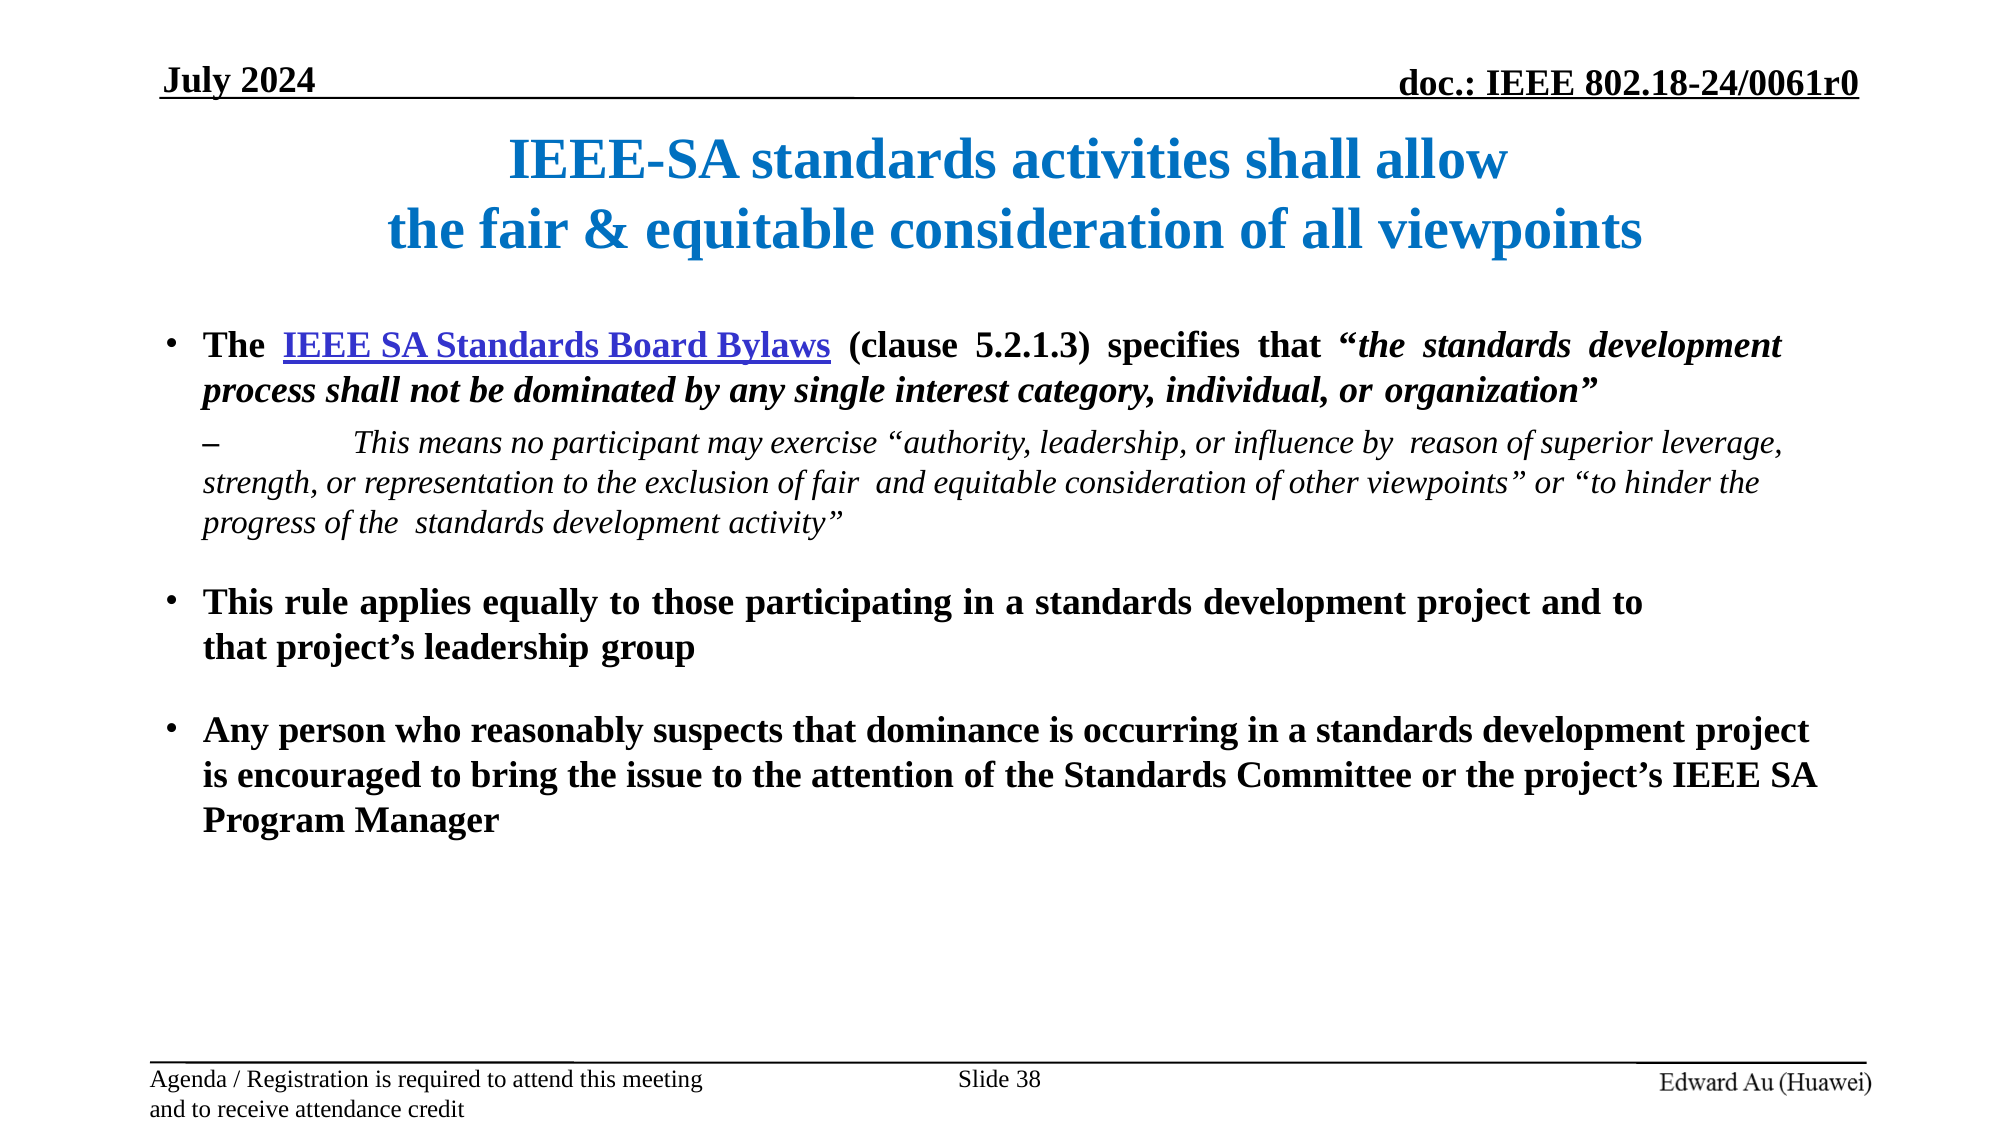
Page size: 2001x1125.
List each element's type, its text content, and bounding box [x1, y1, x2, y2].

picture [1174, 1058, 1887, 1113]
title IEEE-SA standards activities shall allow the fair & equitable consideration of all viewpoints [162, 104, 1869, 276]
list The IEEE SA Standards Board Bylaws (clause 5.2.1.3) specifies that “the standards development process shall not be dominated by any single interest category, individual, or organization” – This means no participant may exercise “authority, leadership, or influence by reason of superior leverage, strength, or representation to the exclusion of fair and equitable consideration of other viewpoints” or “to hinder the progress of the standards development activity” This rule applies equally to those participating in a standards development project and to that project’s leadership group Any person who reasonably suspects that dominance is occurring in a standards development project is encouraged to bring the issue to the attention of the Standards Committee or the project’s IEEE SA Program Manager [149, 312, 1869, 988]
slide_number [162, 54, 663, 101]
slide_number Slide 38 [933, 1061, 1067, 1123]
